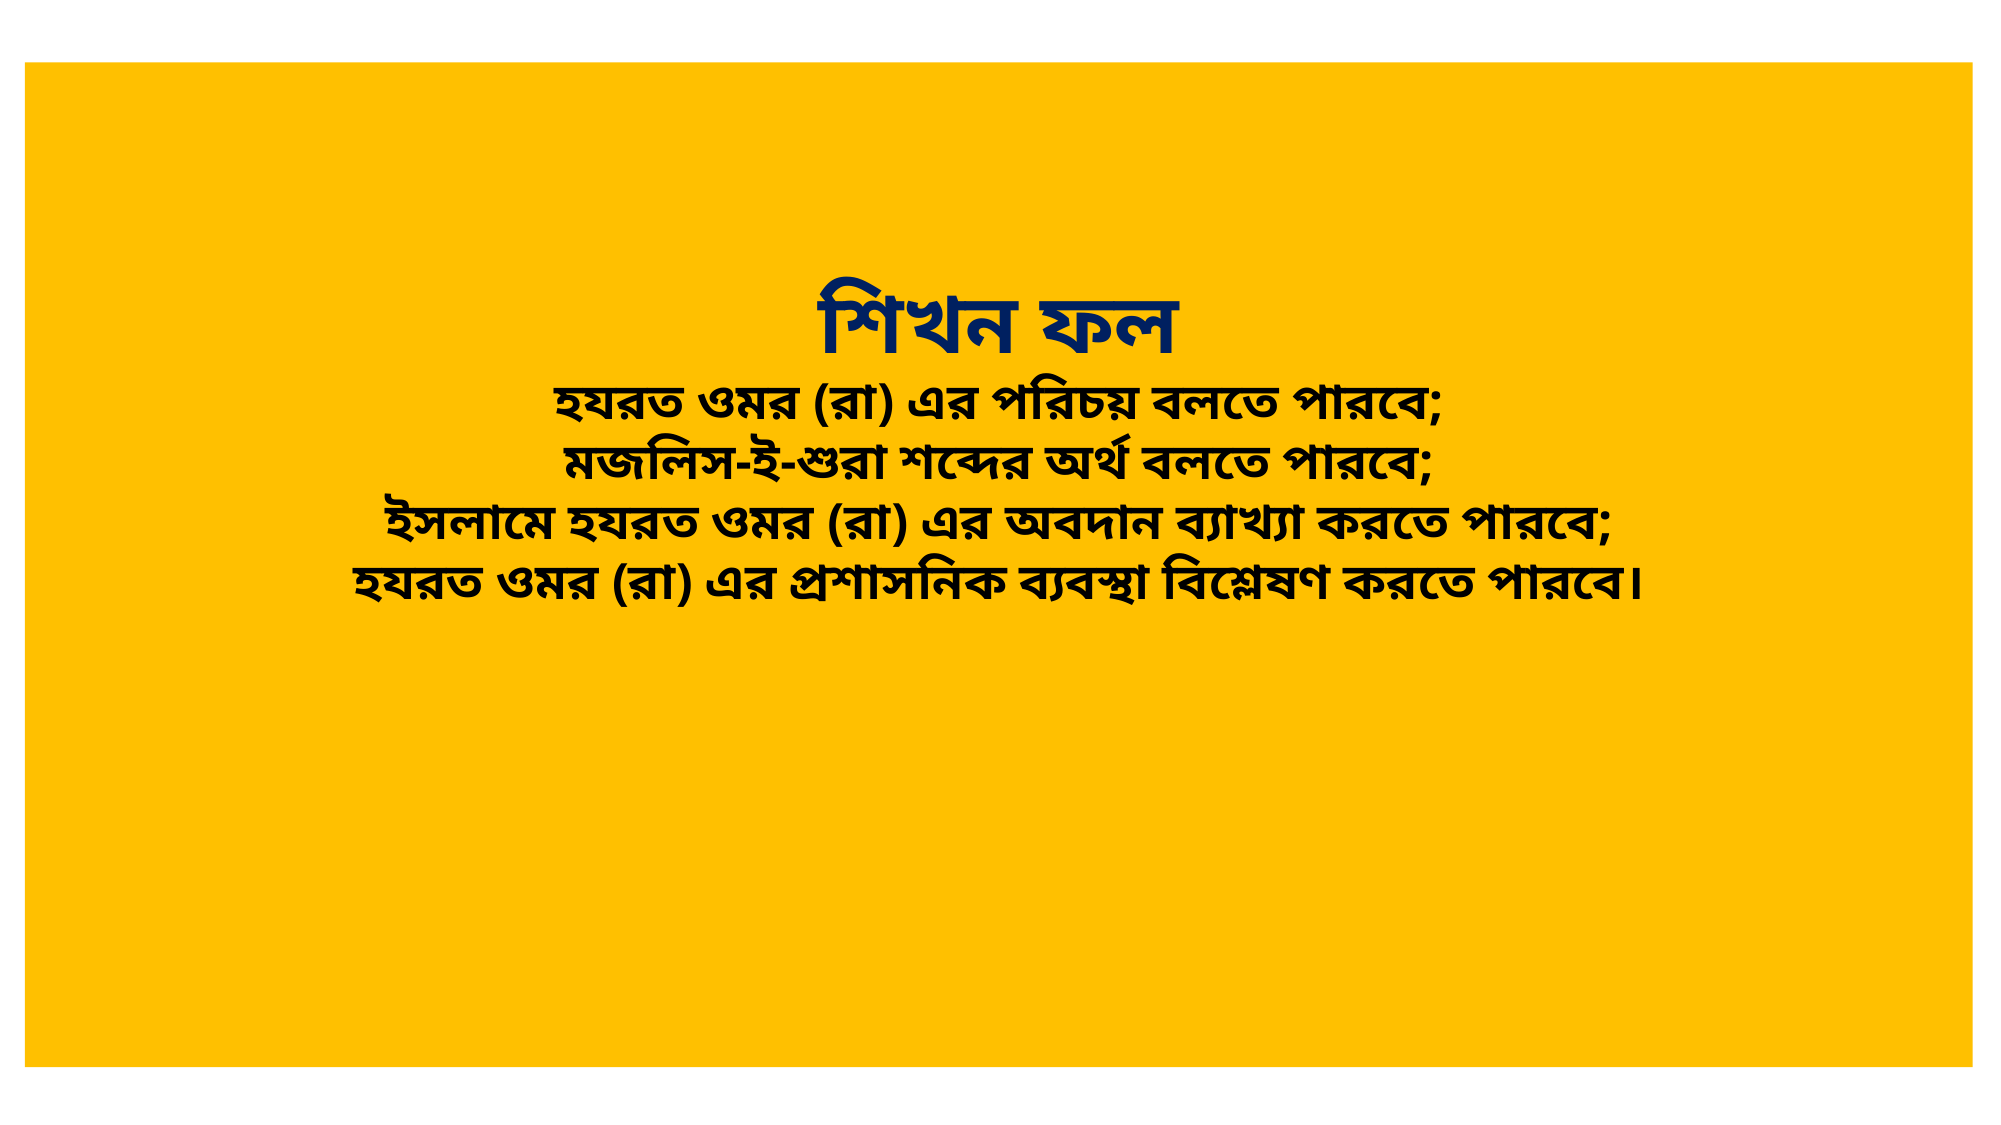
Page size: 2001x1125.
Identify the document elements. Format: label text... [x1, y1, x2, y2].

text_box শিখন ফল হযরত ওমর (রা) এর পরিচয় বলতে পারবে; মজলিস-ই-শুরা শব্দের অর্থ বলতে পারবে; ইসলামে হযরত ওমর (রা) এর অবদান ব্যাখ্যা করতে পারবে; হযরত ওমর (রা) এর প্রশাসনিক ব্যবস্থা বিশ্লেষণ করতে পারবে। [24, 62, 1973, 1068]
